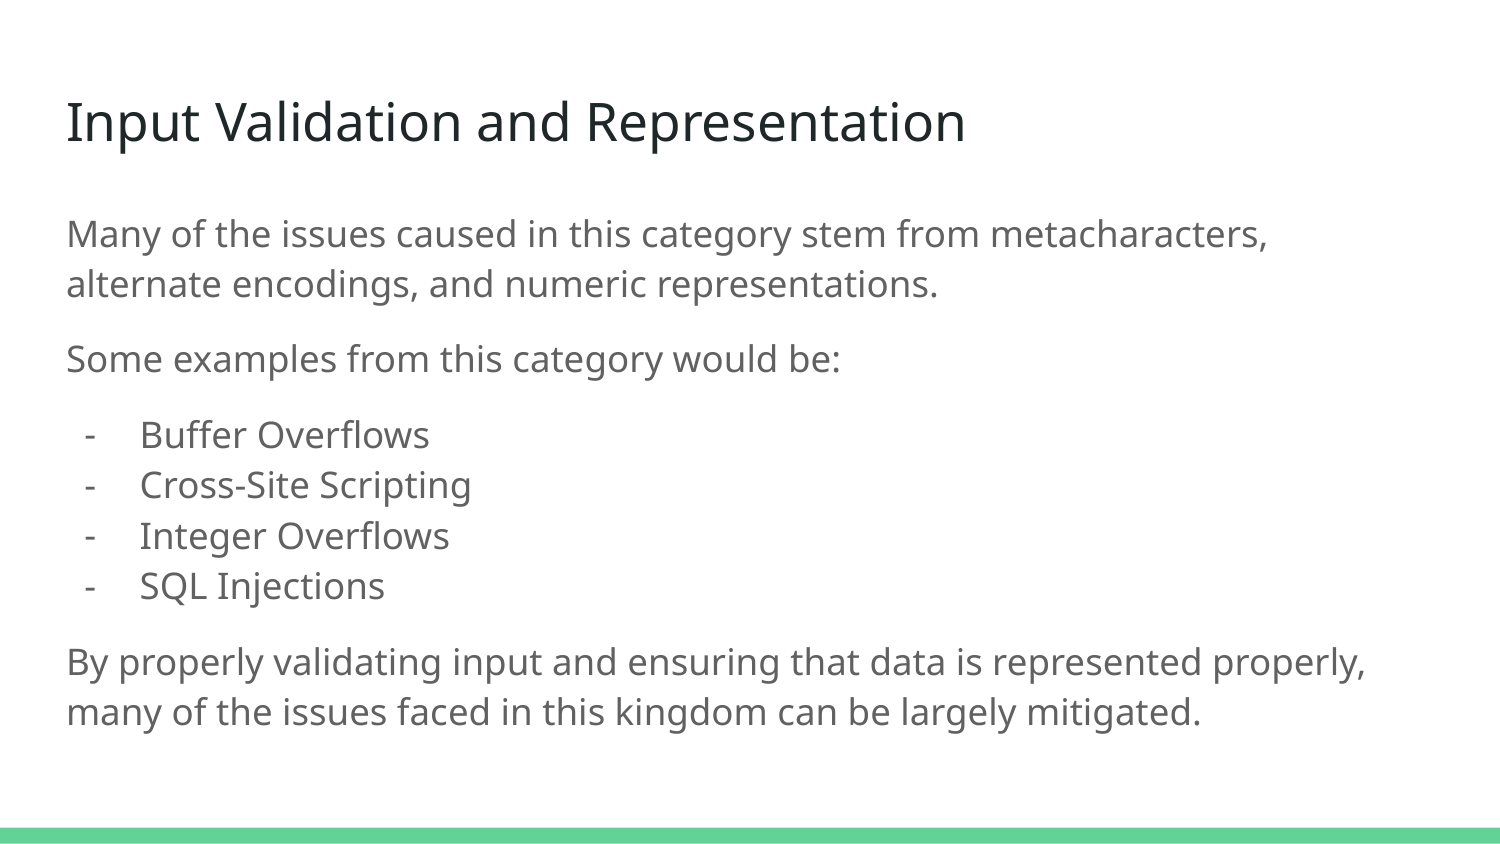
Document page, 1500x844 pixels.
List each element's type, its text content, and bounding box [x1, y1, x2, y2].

title Input Validation and Representation [51, 72, 1449, 167]
list Many of the issues caused in this category stem from metacharacters, alternate encodings, and numeric representations. Some examples from this category would be: Buffer Overflows Cross-Site Scripting Integer Overflows SQL Injections By properly validating input and ensuring that data is represented properly, many of the issues faced in this kingdom can be largely mitigated. [51, 189, 1449, 750]
